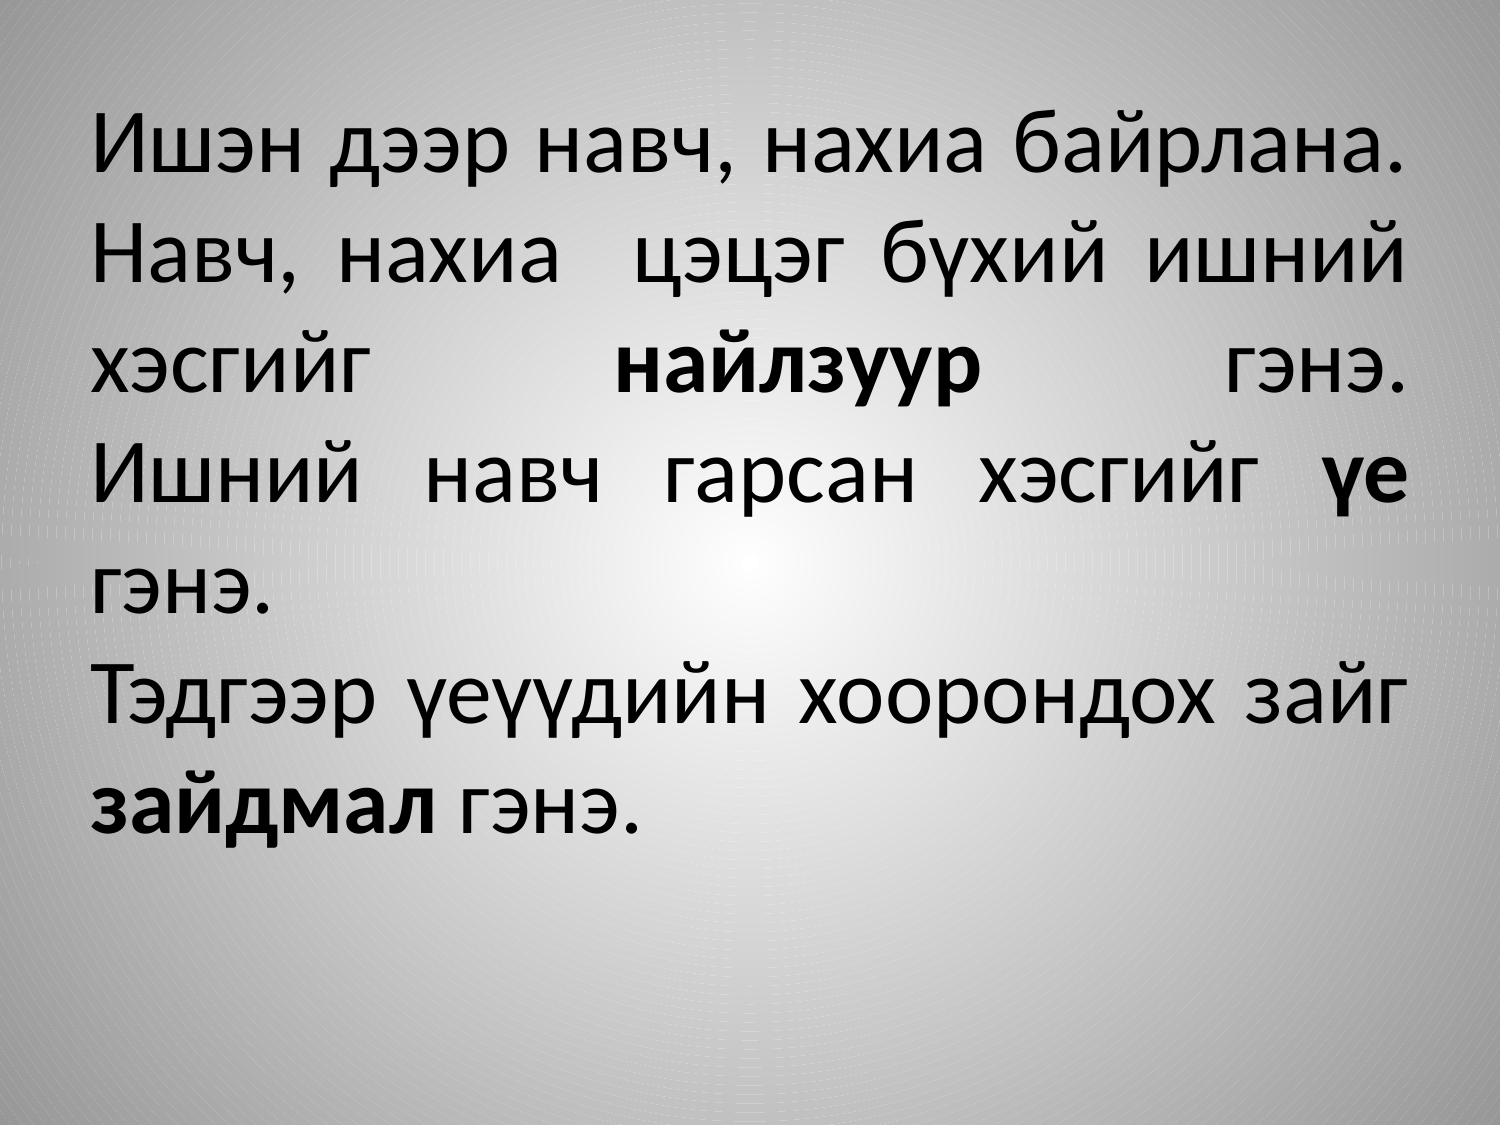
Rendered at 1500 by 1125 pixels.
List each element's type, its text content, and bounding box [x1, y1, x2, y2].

title Ишэн дээр навч, нахиа байрлана. Навч, нахиа цэцэг бүхий ишний хэсгийг найлзуур гэнэ. Ишний навч гарсан хэсгийг үе гэнэ. Тэдгээр үеүүдийн хоорондох зайг зайдмал гэнэ. [75, 45, 1425, 888]
